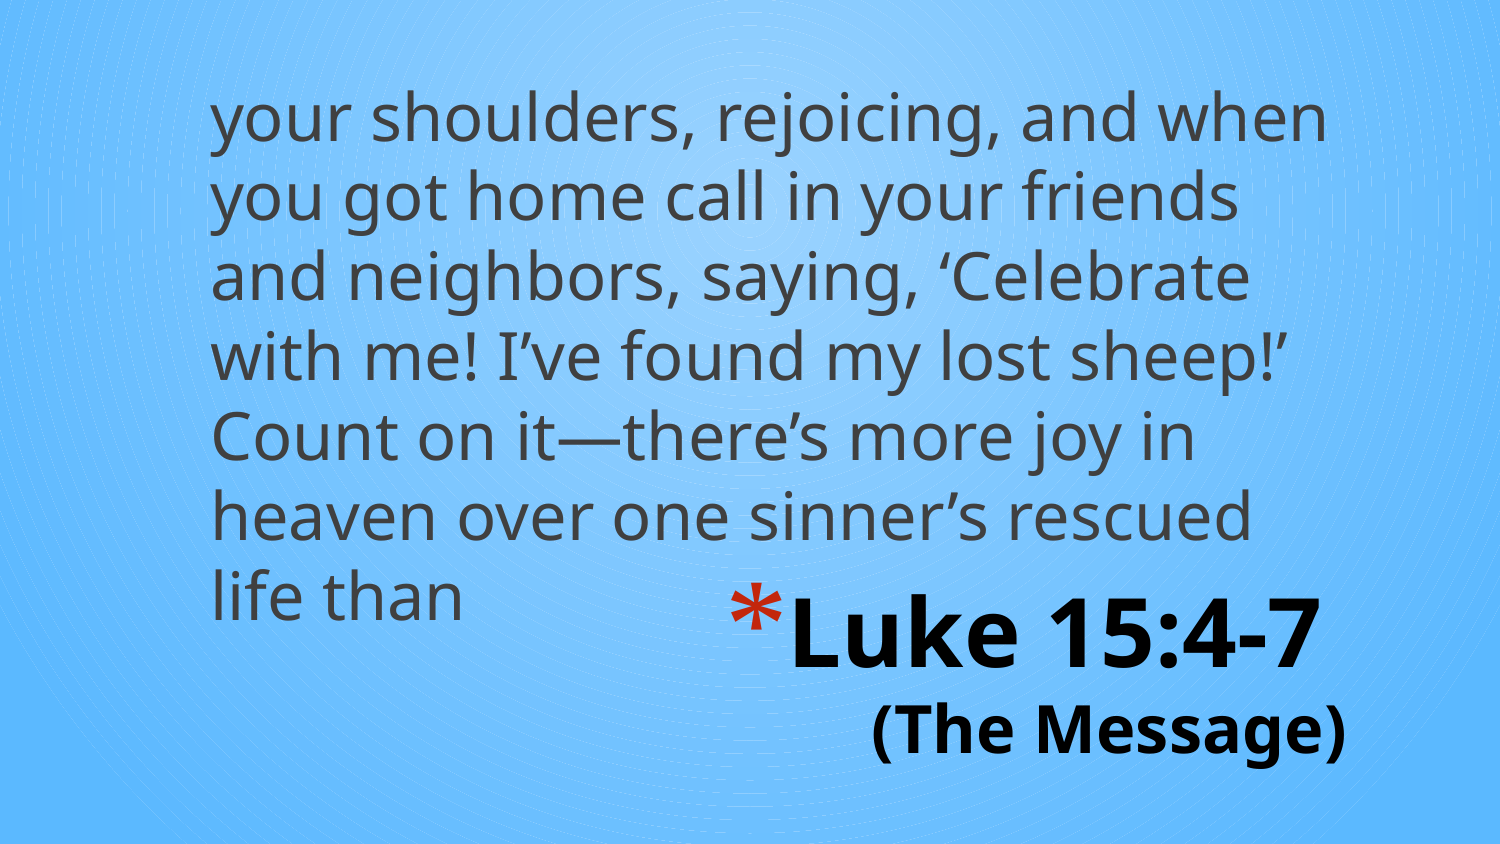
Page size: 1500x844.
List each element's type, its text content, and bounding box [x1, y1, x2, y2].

list your shoulders, rejoicing, and when you got home call in your friends and neighbors, saying, ‘Celebrate with me! I’ve found my lost sheep!’ Count on it—there’s more joy in heaven over one sinner’s rescued life than [187, 66, 1363, 564]
title Luke 15:4-7 (The Message) [294, 564, 1363, 784]
